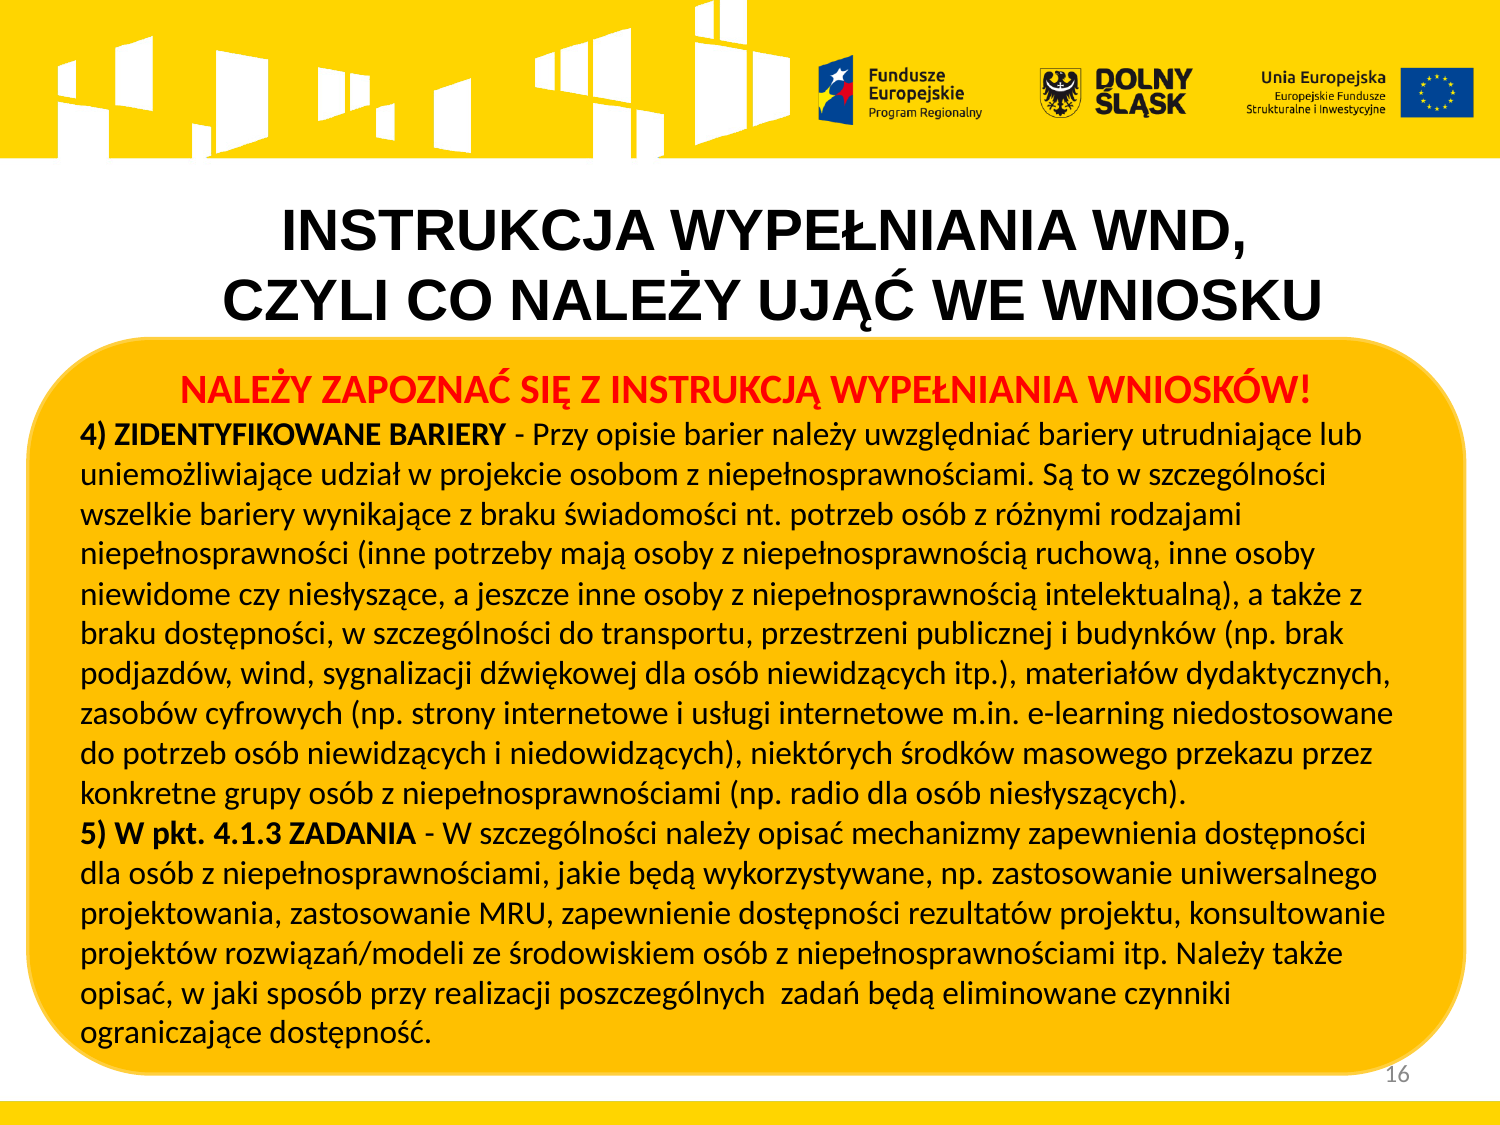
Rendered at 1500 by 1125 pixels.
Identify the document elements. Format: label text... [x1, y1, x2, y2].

slide_number 16 [1074, 1045, 1425, 1103]
text_box INSTRUKCJA WYPEŁNIANIA WND, CZYLI CO NALEŻY UJĄĆ WE WNIOSKU [171, 184, 1375, 340]
text_box NALEŻY ZAPOZNAĆ SIĘ Z INSTRUKCJĄ WYPEŁNIANIA WNIOSKÓW! 4) ZIDENTYFIKOWANE BARIERY - Przy opisie barier należy uwzględniać bariery utrudniające lub uniemożliwiające udział w projekcie osobom z niepełnosprawnościami. Są to w szczególności wszelkie bariery wynikające z braku świadomości nt. potrzeb osób z różnymi rodzajami niepełnosprawności (inne potrzeby mają osoby z niepełnosprawnością ruchową, inne osoby niewidome czy niesłyszące, a jeszcze inne osoby z niepełnosprawnością intelektualną), a także z braku dostępności, w szczególności do transportu, przestrzeni publicznej i budynków (np. brak podjazdów, wind, sygnalizacji dźwiękowej dla osób niewidzących itp.), materiałów dydaktycznych, zasobów cyfrowych (np. strony internetowe i usługi internetowe m.in. e-learning niedostosowane do potrzeb osób niewidzących i niedowidzących), niektórych środków masowego przekazu przez konkretne grupy osób z niepełnosprawnościami (np. radio dla osób niesłyszących). 5) W pkt. 4.1.3 ZADANIA - W szczególności należy opisać mechanizmy zapewnienia dostępności dla osób z niepełnosprawnościami, jakie będą wykorzystywane, np. zastosowanie uniwersalnego projektowania, zastosowanie MRU, zapewnienie dostępności rezultatów projektu, konsultowanie projektów rozwiązań/modeli ze środowiskiem osób z niepełnosprawnościami itp. Należy także opisać, w jaki sposób przy realizacji poszczególnych zadań będą eliminowane czynniki ograniczające dostępność. [26, 336, 1467, 1076]
picture [0, 0, 1500, 1125]
